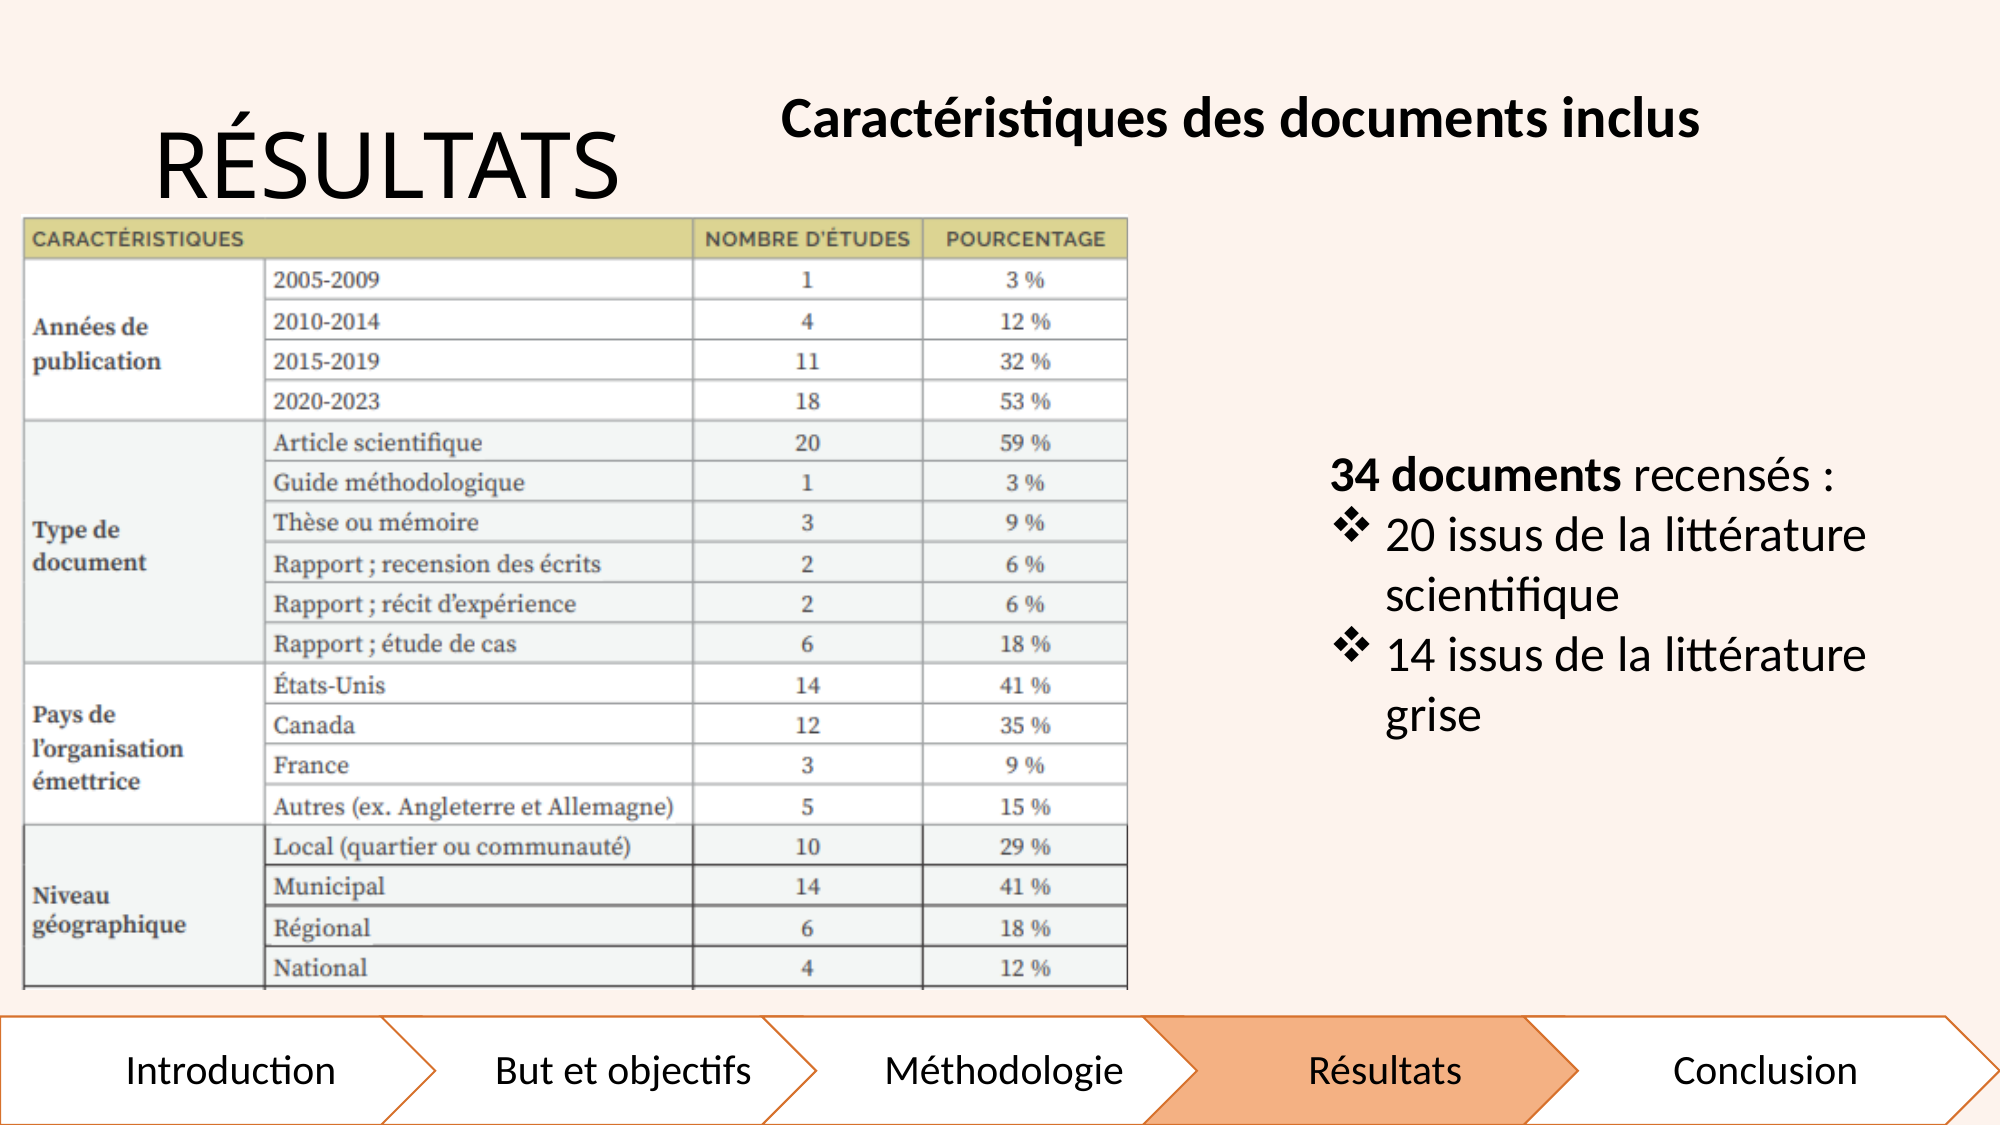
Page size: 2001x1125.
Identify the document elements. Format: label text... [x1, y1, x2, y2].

text_box 34 documents recensés : 20 issus de la littérature scientifique 14 issus de la littérature grise [1314, 433, 1957, 749]
list Caractéristiques des documents inclus [766, 79, 1863, 170]
picture [20, 214, 1129, 990]
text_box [0, 1016, 2000, 1125]
title RÉSULTATS [137, 59, 1863, 278]
